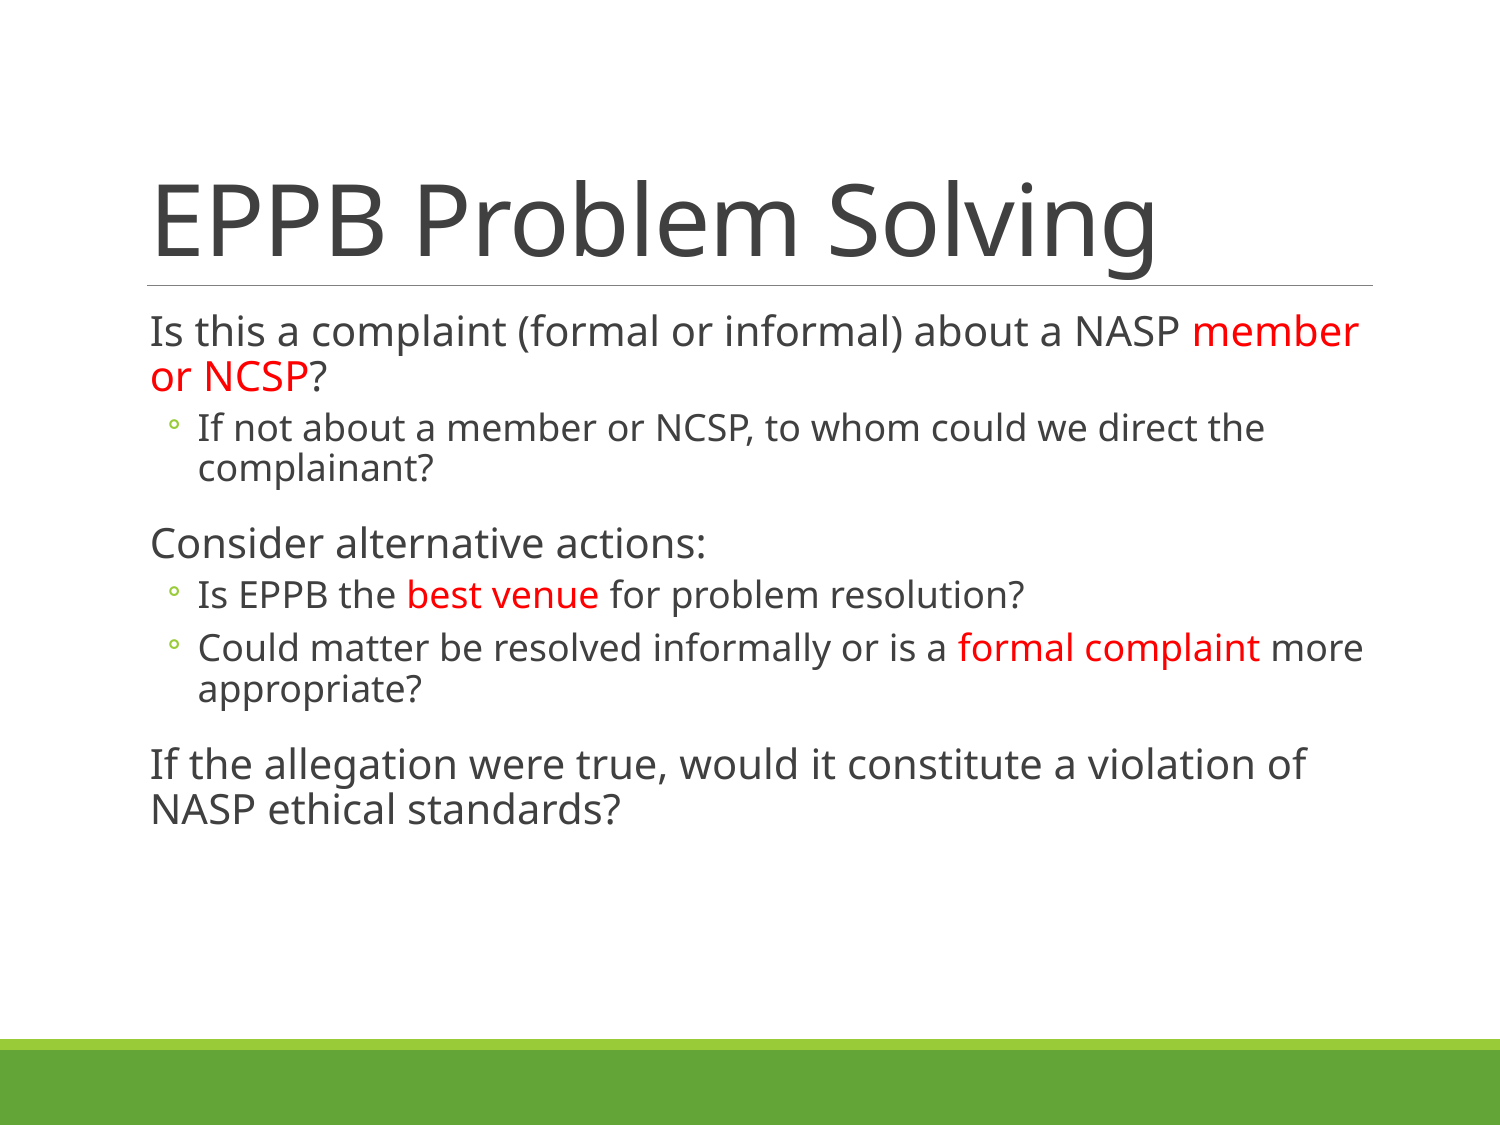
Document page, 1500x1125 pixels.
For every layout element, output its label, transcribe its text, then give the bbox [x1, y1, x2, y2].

title EPPB Problem Solving [134, 47, 1373, 285]
list Is this a complaint (formal or informal) about a NASP member or NCSP? If not about a member or NCSP, to whom could we direct the complainant? Consider alternative actions: Is EPPB the best venue for problem resolution? Could matter be resolved informally or is a formal complaint more appropriate? If the allegation were true, would it constitute a violation of NASP ethical standards? [134, 302, 1373, 963]
